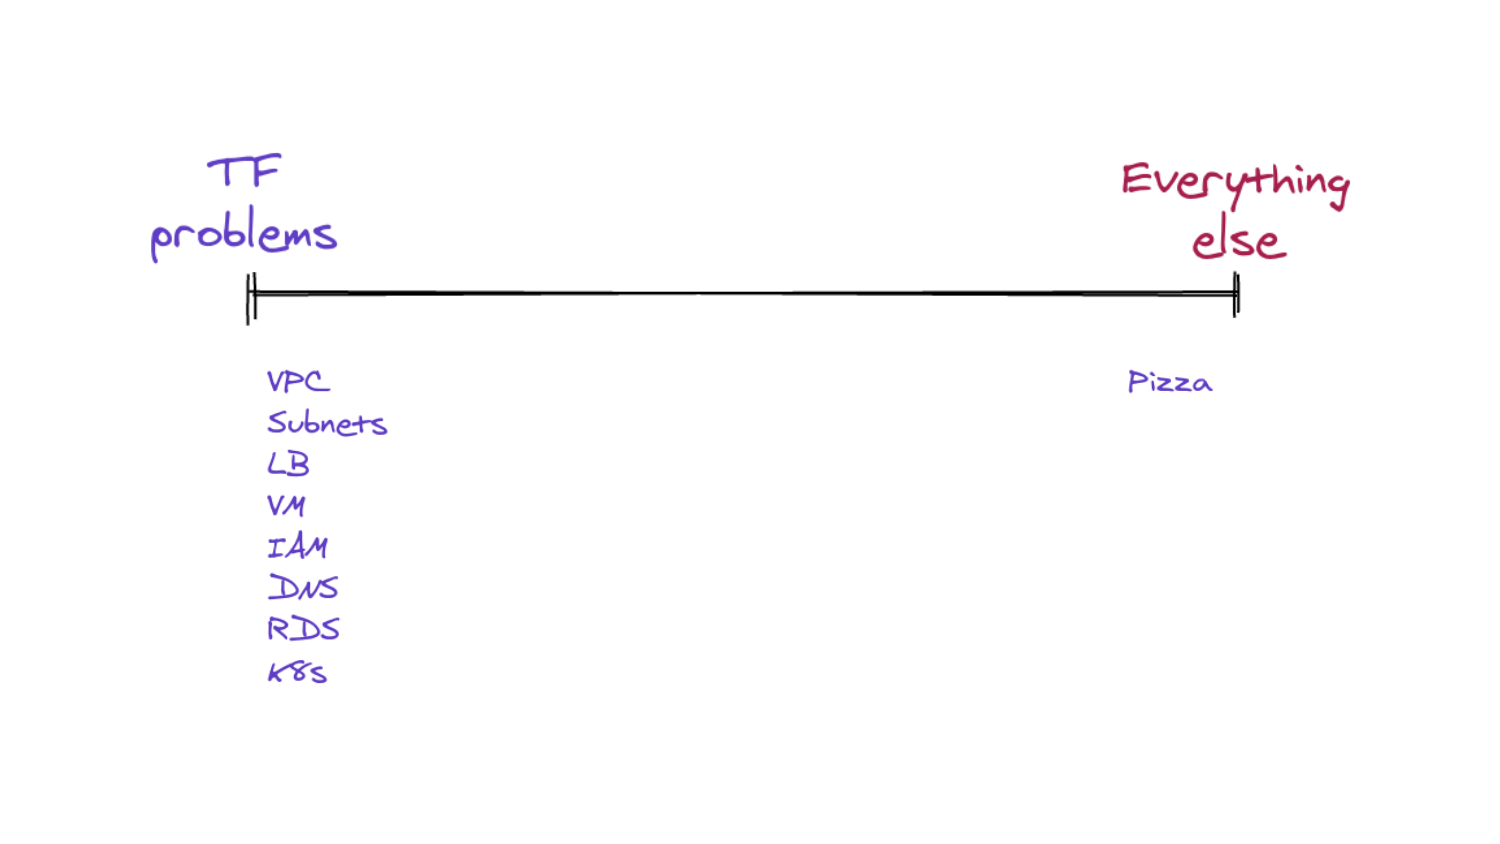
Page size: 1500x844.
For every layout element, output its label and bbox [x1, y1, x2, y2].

picture [256, 351, 400, 706]
picture [137, 131, 1363, 339]
picture [1116, 351, 1226, 415]
